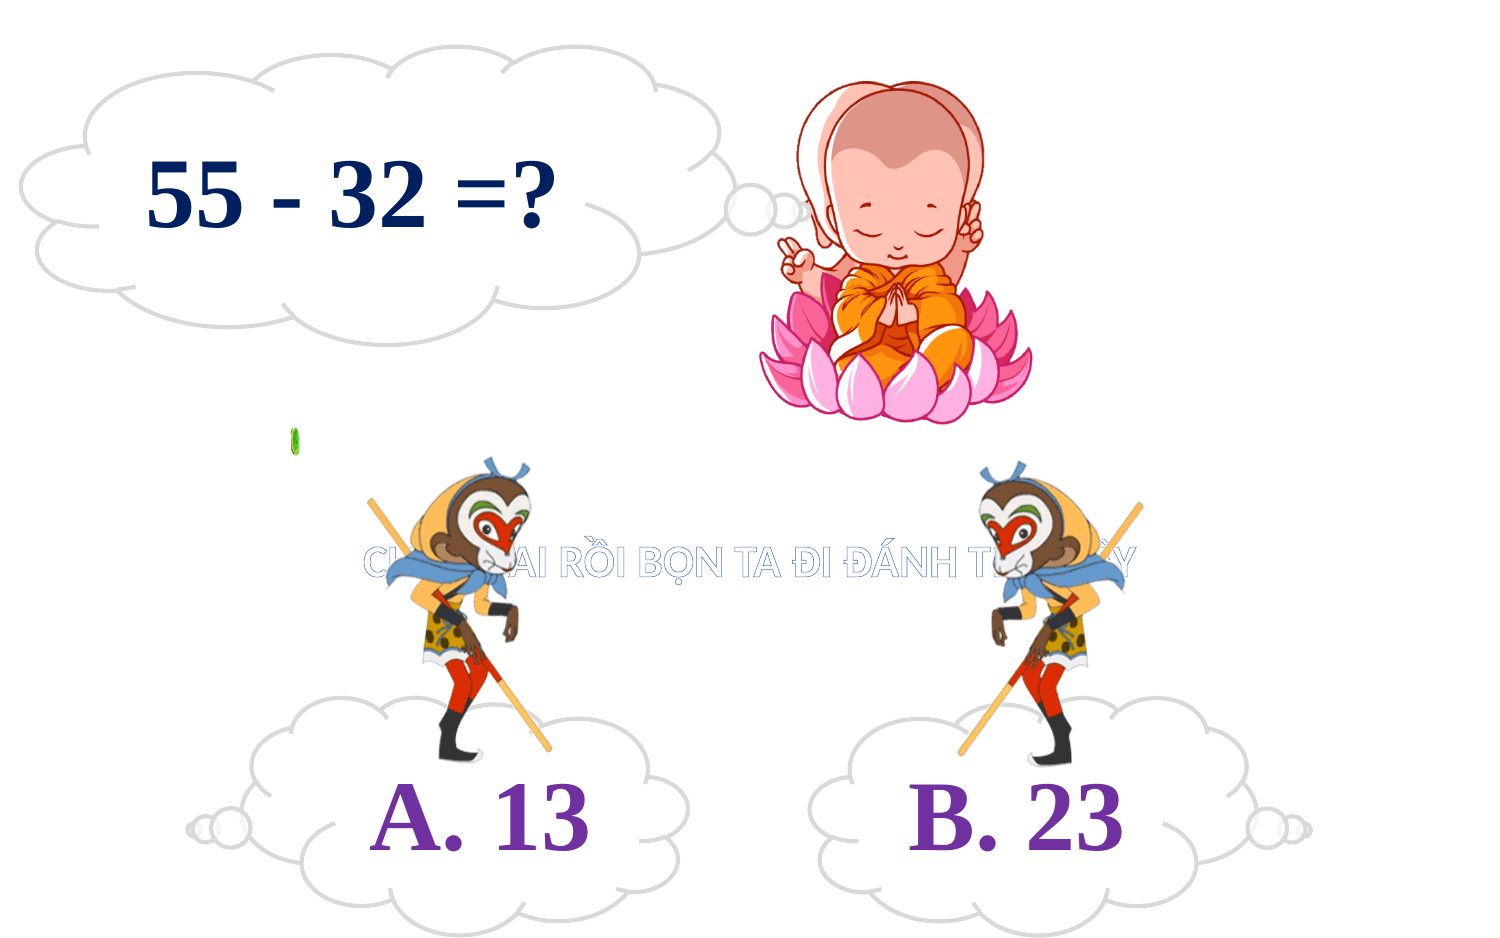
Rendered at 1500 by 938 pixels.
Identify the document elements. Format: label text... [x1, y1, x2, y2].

text_box A. 13 [185, 825, 684, 938]
picture [187, 81, 1313, 820]
text_box 55 - 32 =? [18, 44, 717, 325]
text_box B. 23 [813, 826, 1313, 938]
